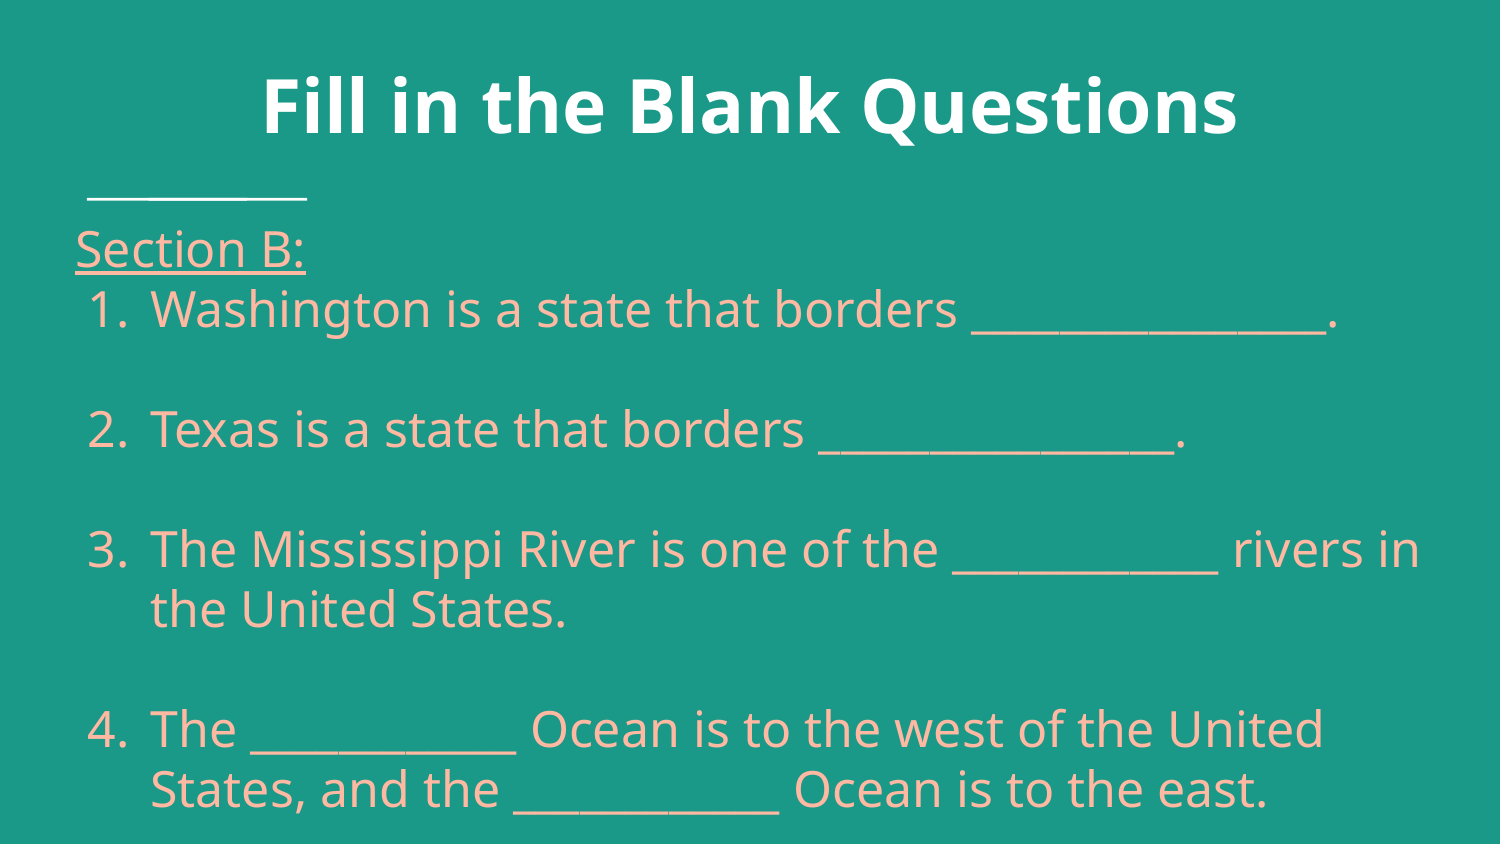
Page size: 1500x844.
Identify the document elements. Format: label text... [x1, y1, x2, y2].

text_box Section B: Washington is a state that borders ________________. Texas is a state that borders ________________. The Mississippi River is one of the ____________ rivers in the United States. The ____________ Ocean is to the west of the United States, and the ____________ Ocean is to the east. [60, 202, 1440, 813]
title Fill in the Blank Questions [117, 43, 1383, 160]
